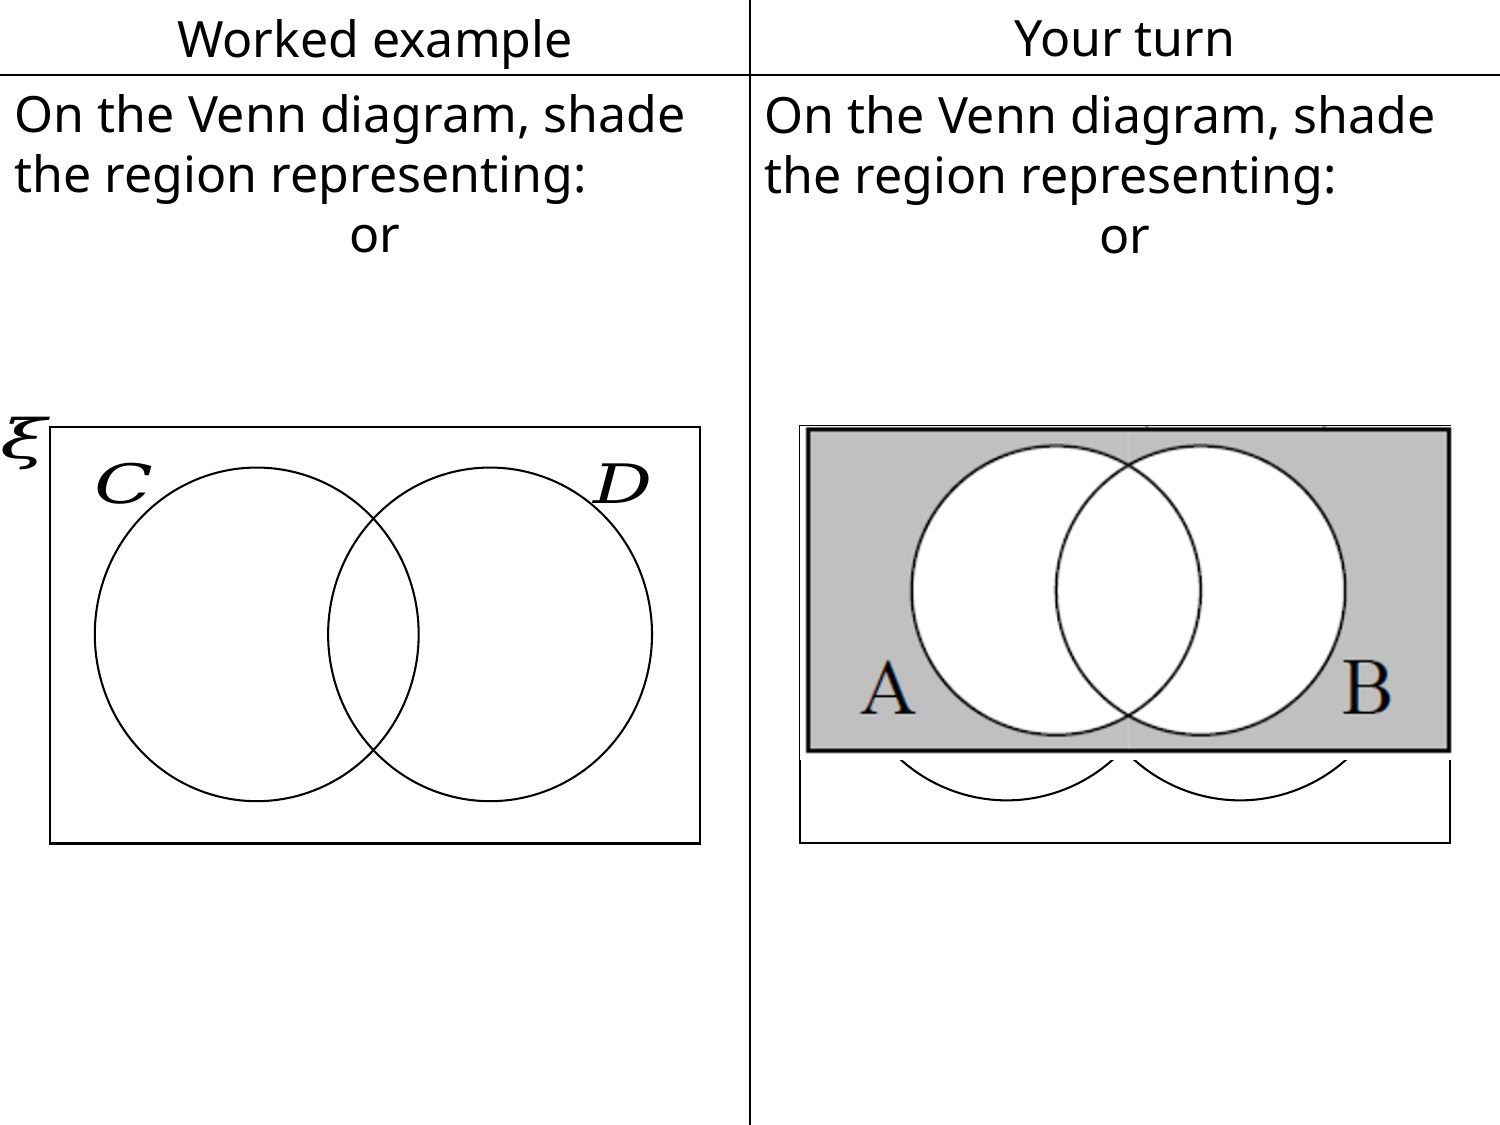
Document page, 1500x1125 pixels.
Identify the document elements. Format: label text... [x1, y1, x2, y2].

picture [799, 426, 1455, 761]
text_box Your turn [751, 0, 1500, 74]
text_box Worked example [0, 0, 749, 74]
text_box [0, 410, 700, 844]
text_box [799, 761, 1451, 843]
